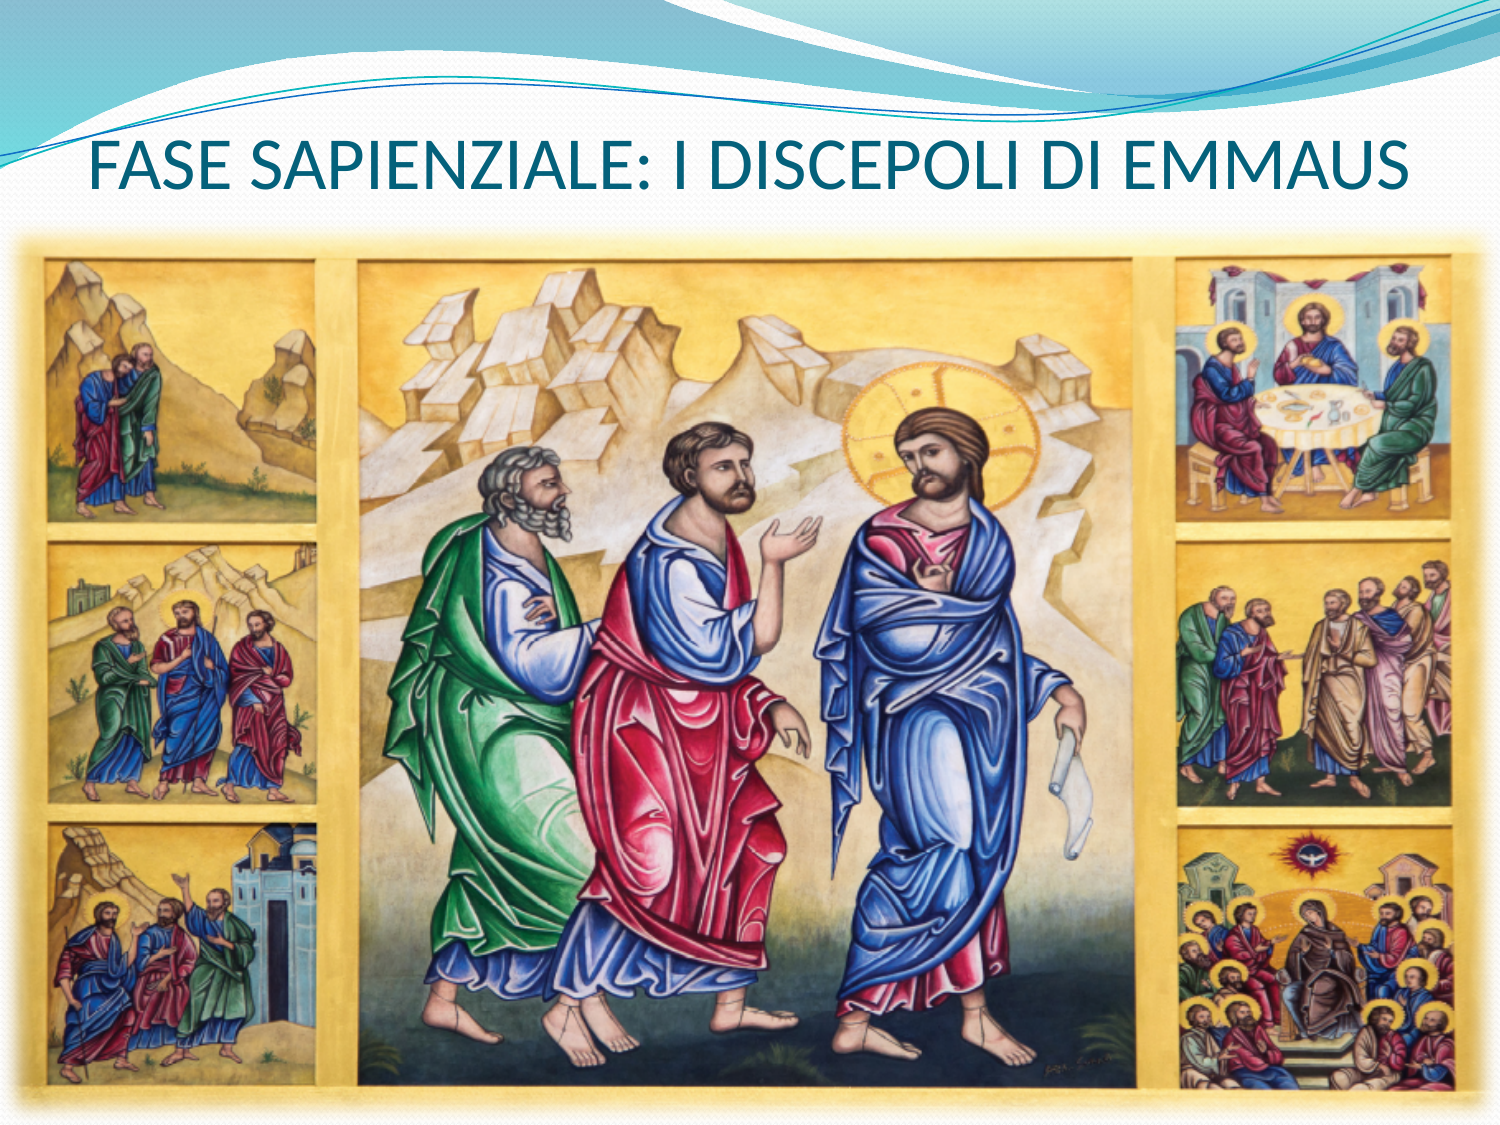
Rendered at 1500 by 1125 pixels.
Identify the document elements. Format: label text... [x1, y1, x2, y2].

picture [0, 219, 1500, 1125]
title FASE SAPIENZIALE: I DISCEPOLI DI EMMAUS [75, 78, 1425, 205]
